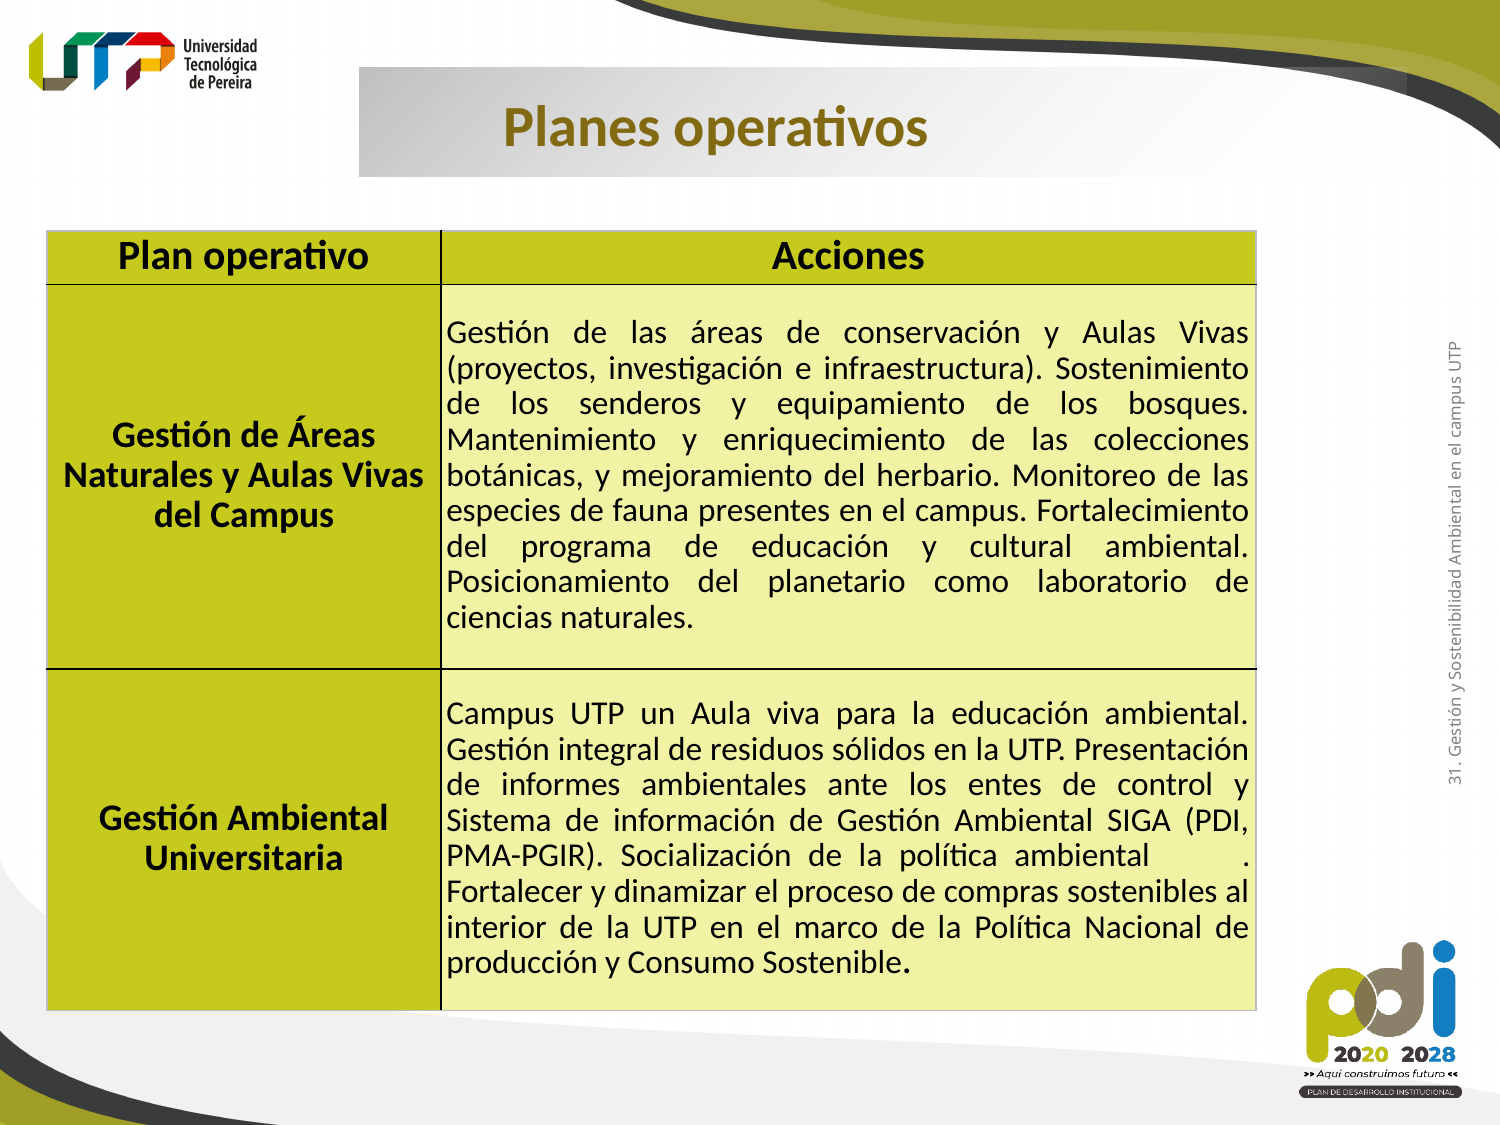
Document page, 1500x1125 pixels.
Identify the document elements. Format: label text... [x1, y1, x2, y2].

text_box 31. Gestión y Sostenibilidad Ambiental en el campus UTP [1436, 200, 1492, 927]
picture [0, 0, 1500, 1125]
table_header Plan operativo [48, 232, 440, 284]
table_cell Gestión Ambiental Universitaria [48, 670, 440, 1010]
table_cell Campus UTP un Aula viva para la educación ambiental. Gestión integral de residuos sólidos en la UTP. Presentación de informes ambientales ante los entes de control y Sistema de información de Gestión Ambiental SIGA (PDI, PMA-PGIR). Socialización de la política ambiental . Fortalecer y dinamizar el proceso de compras sostenibles al interior de la UTP en el marco de la Política Nacional de producción y Consumo Sostenible. [442, 670, 1255, 1010]
table_cell Gestión de las áreas de conservación y Aulas Vivas (proyectos, investigación e infraestructura). Sostenimiento de los senderos y equipamiento de los bosques. Mantenimiento y enriquecimiento de las colecciones botánicas, y mejoramiento del herbario. Monitoreo de las especies de fauna presentes en el campus. Fortalecimiento del programa de educación y cultural ambiental. Posicionamiento del planetario como laboratorio de ciencias naturales. [442, 285, 1255, 668]
table_cell Gestión de Áreas Naturales y Aulas Vivas del Campus [48, 285, 440, 668]
table_header Acciones [442, 232, 1255, 284]
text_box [359, 67, 1418, 177]
